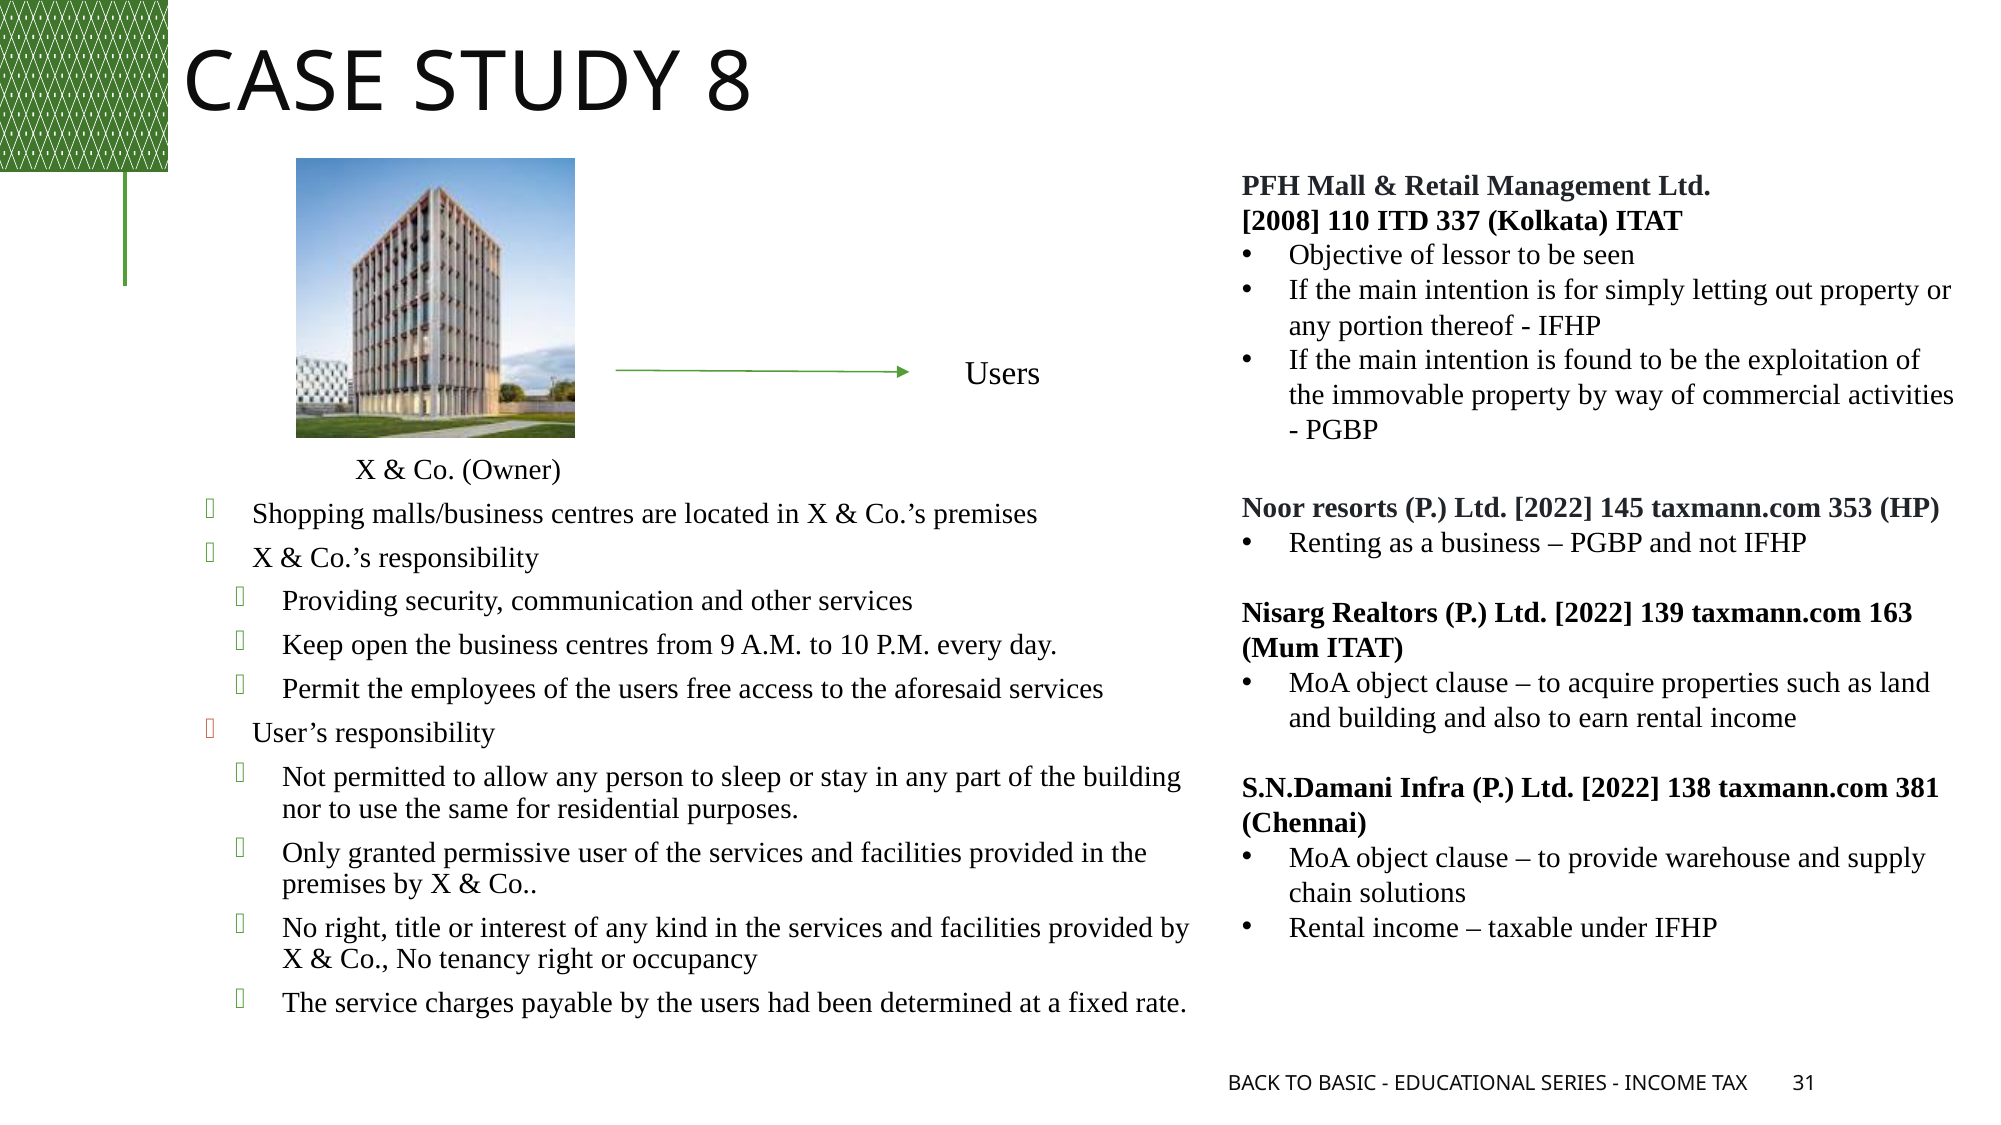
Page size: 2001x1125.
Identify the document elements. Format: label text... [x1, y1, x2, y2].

text_box Users [950, 344, 1227, 399]
slide_number 31 [1777, 1061, 1938, 1107]
picture [295, 158, 576, 438]
text_box PFH Mall & Retail Management Ltd. [2008] 110 ITD 337 (Kolkata) ITAT Objective of lessor to be seen If the main intention is for simply letting out property or any portion thereof - IFHP If the main intention is found to be the exploitation of the immovable property by way of commercial activities - PGBP [1227, 158, 1971, 453]
footer Back to Basic - Educational Series - Income Tax [794, 1061, 1763, 1107]
title Case study 8 [168, 0, 1763, 173]
text_box Noor resorts (P.) Ltd. [2022] 145 taxmann.com 353 (HP) Renting as a business – PGBP and not IFHP Nisarg Realtors (P.) Ltd. [2022] 139 taxmann.com 163 (Mum ITAT) MoA object clause – to acquire properties such as land and building and also to earn rental income S.N.Damani Infra (P.) Ltd. [2022] 138 taxmann.com 381 (Chennai) MoA object clause – to provide warehouse and supply chain solutions Rental income – taxable under IFHP [1227, 481, 1971, 986]
list X & Co. (Owner) Shopping malls/business centres are located in X & Co.’s premises X & Co.’s responsibility Providing security, communication and other services Keep open the business centres from 9 A.M. to 10 P.M. every day. Permit the employees of the users free access to the aforesaid services User’s responsibility Not permitted to allow any person to sleep or stay in any part of the building nor to use the same for residential purposes. Only granted permissive user of the services and facilities provided in the premises by X & Co.. No right, title or interest of any kind in the services and facilities provided by X & Co., No tenancy right or occupancy The service charges payable by the users had been determined at a fixed rate. [168, 179, 1205, 1072]
